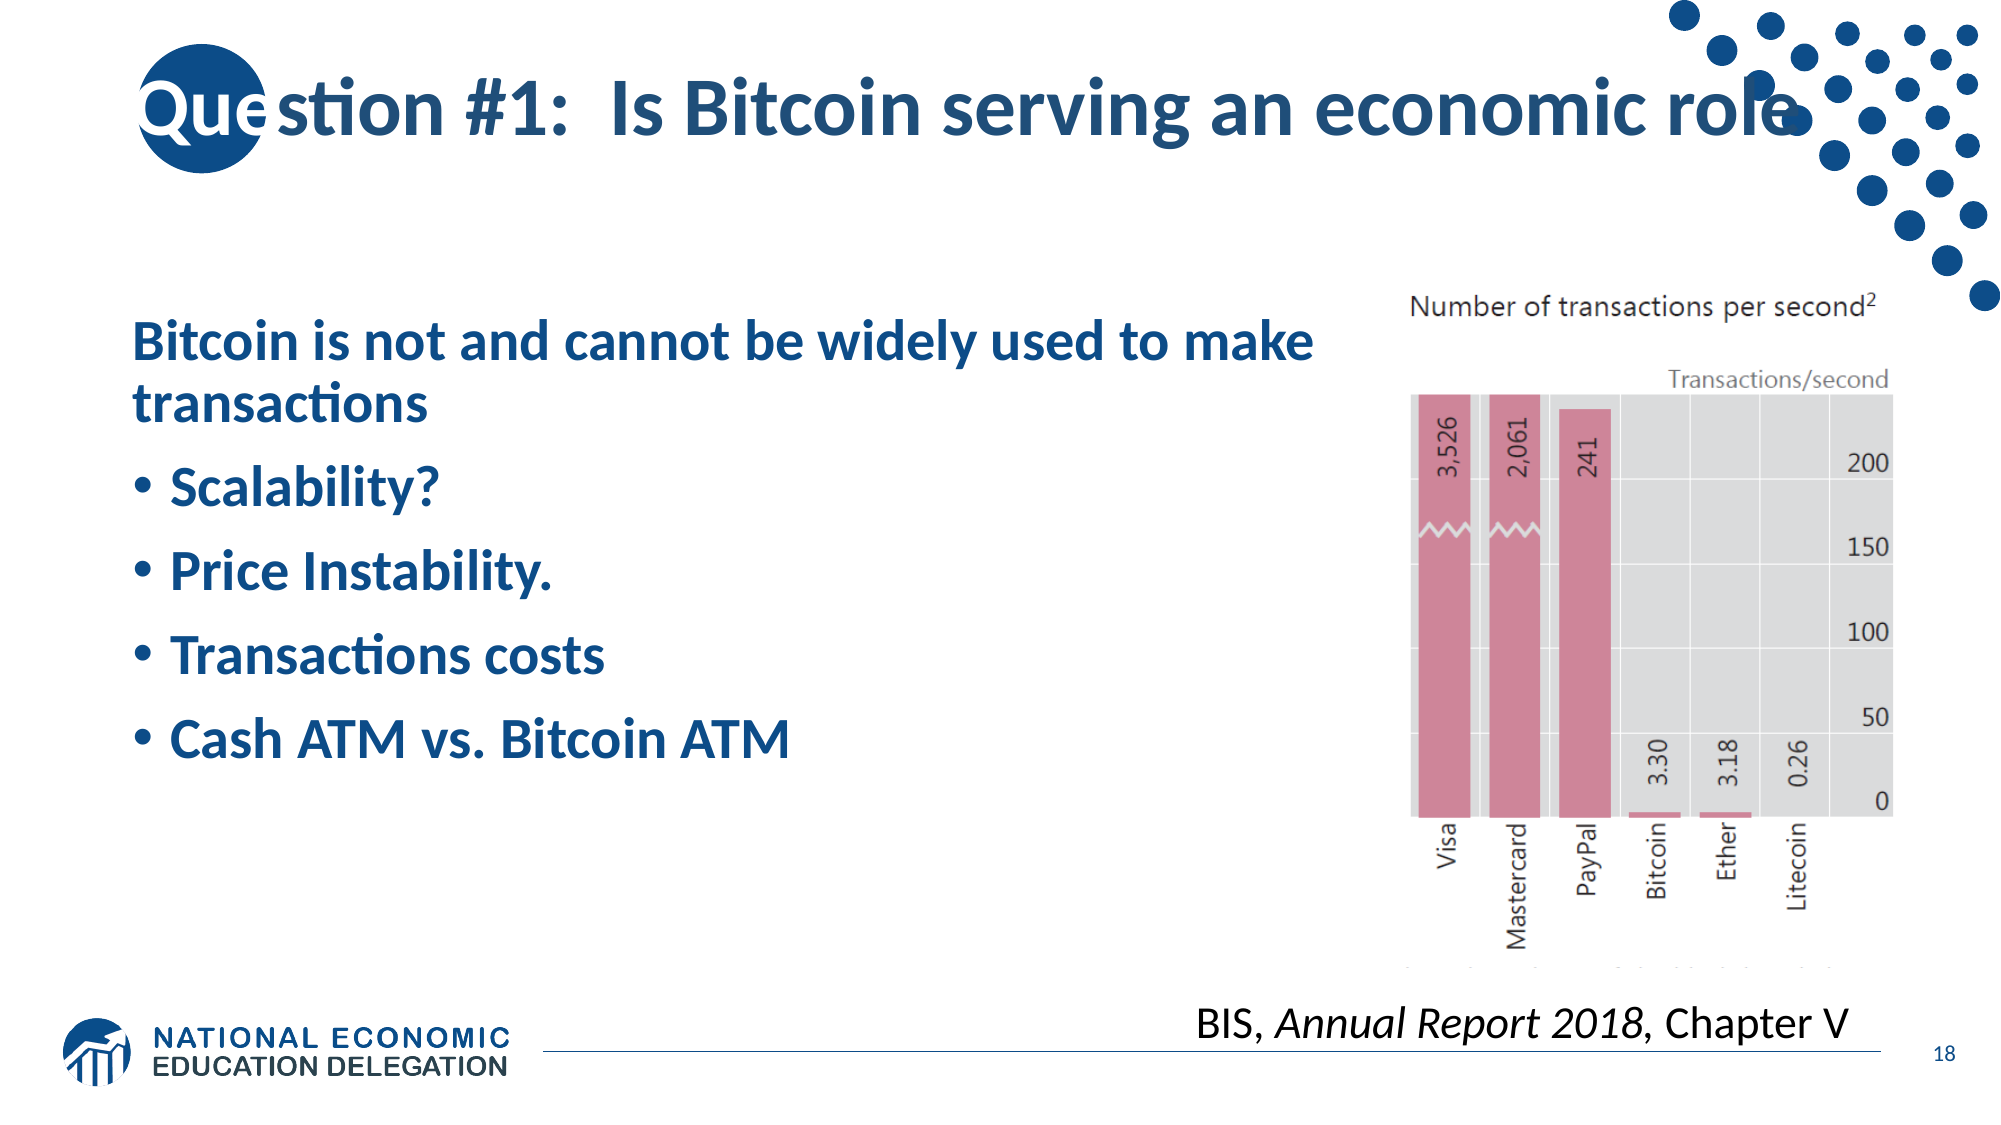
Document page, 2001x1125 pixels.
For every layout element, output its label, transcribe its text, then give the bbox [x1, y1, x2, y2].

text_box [1181, 277, 2000, 1057]
slide_number 18 [1521, 1057, 1972, 1082]
title Question #1: Is Bitcoin serving an economic role [117, 0, 1843, 218]
picture [55, 1013, 520, 1091]
list Bitcoin is not and cannot be widely used to make transactions Scalability? Price Instability. Transactions costs Cash ATM vs. Bitcoin ATM [117, 183, 1374, 898]
